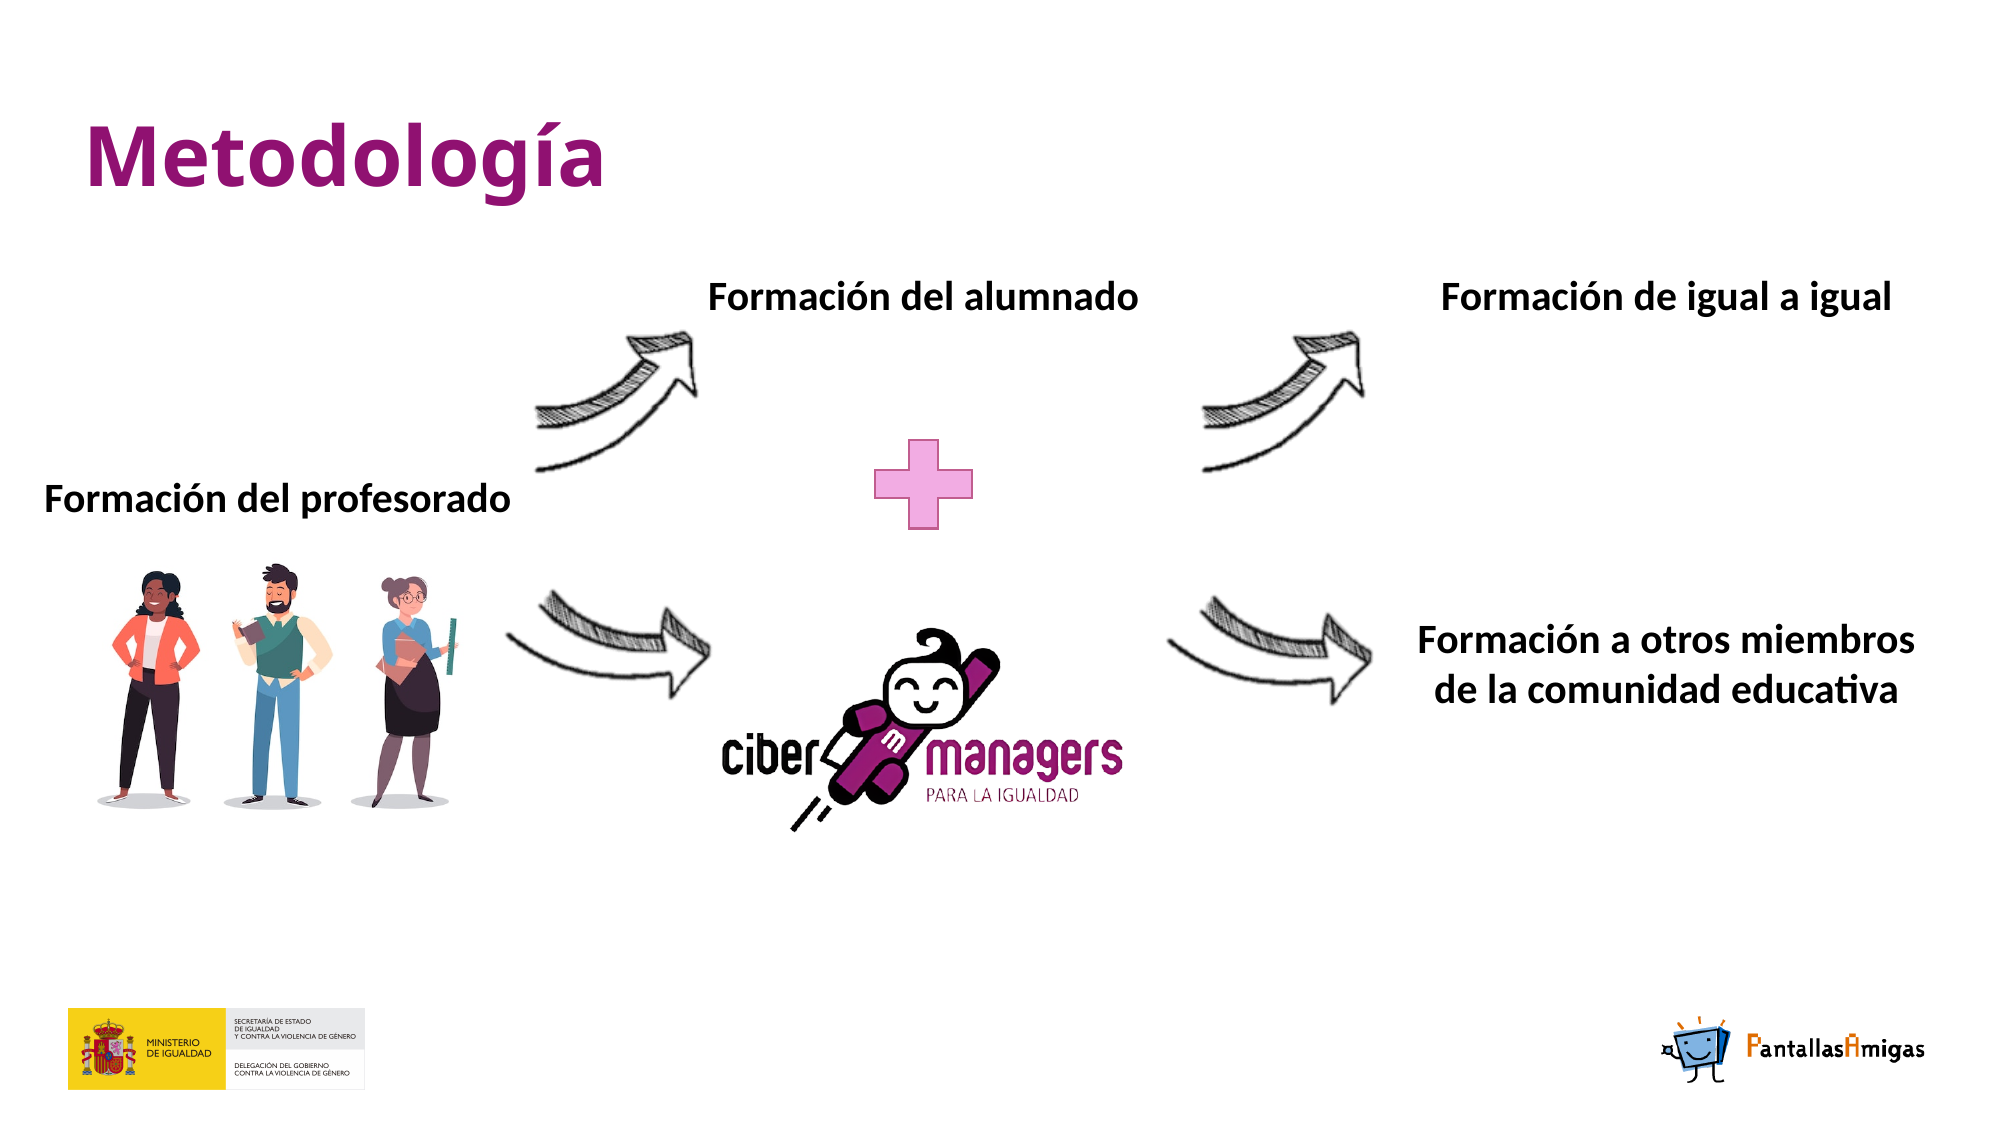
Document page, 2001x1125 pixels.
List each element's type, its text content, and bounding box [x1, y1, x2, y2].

text_box [874, 439, 973, 530]
picture [1648, 1008, 1932, 1090]
title Metodología [68, 97, 1932, 223]
text_box Formación del alumnado [693, 267, 1179, 328]
list Formación del profesorado [4, 448, 521, 509]
text_box Formación a otros miembros de la comunidad educativa [1395, 604, 1938, 665]
picture [68, 1008, 365, 1090]
picture [70, 298, 1418, 867]
text_box Formación de igual a igual [1417, 267, 1916, 328]
